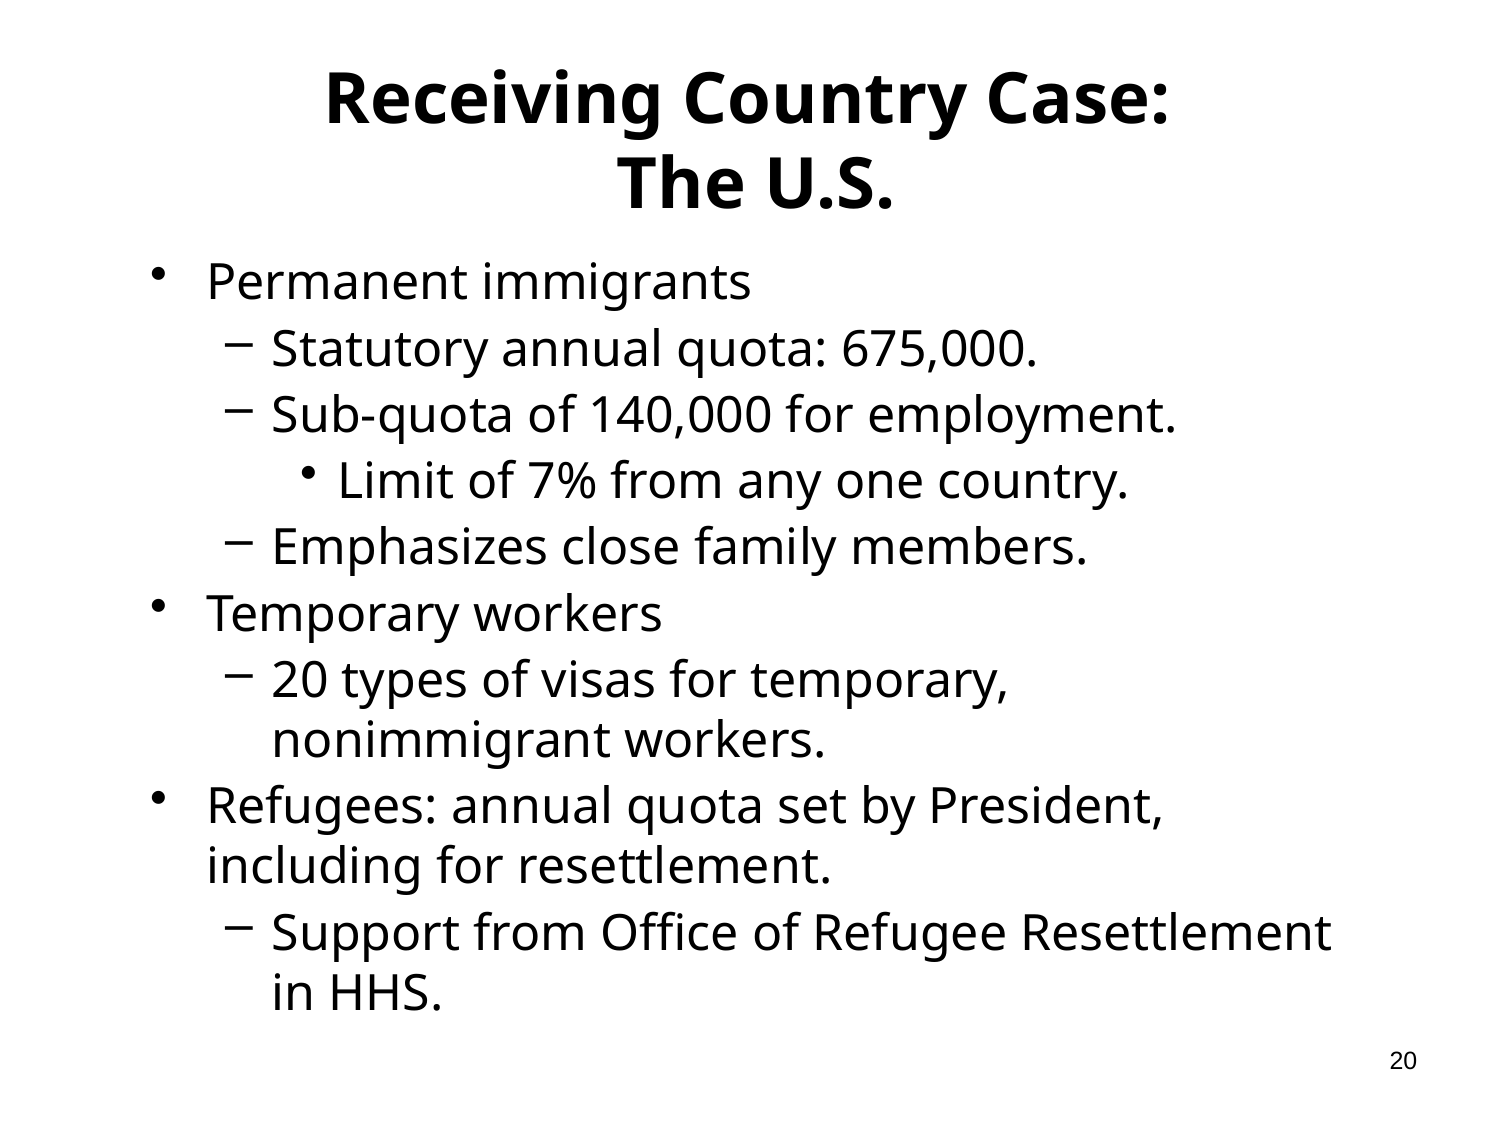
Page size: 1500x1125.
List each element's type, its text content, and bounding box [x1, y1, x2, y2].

list Permanent immigrants Statutory annual quota: 675,000. Sub-quota of 140,000 for employment. Limit of 7% from any one country. Emphasizes close family members. Temporary workers 20 types of visas for temporary, nonimmigrant workers. Refugees: annual quota set by President, including for resettlement. Support from Office of Refugee Resettlement in HHS. [149, 249, 1351, 1026]
title Receiving Country Case: The U.S. [62, 49, 1451, 226]
